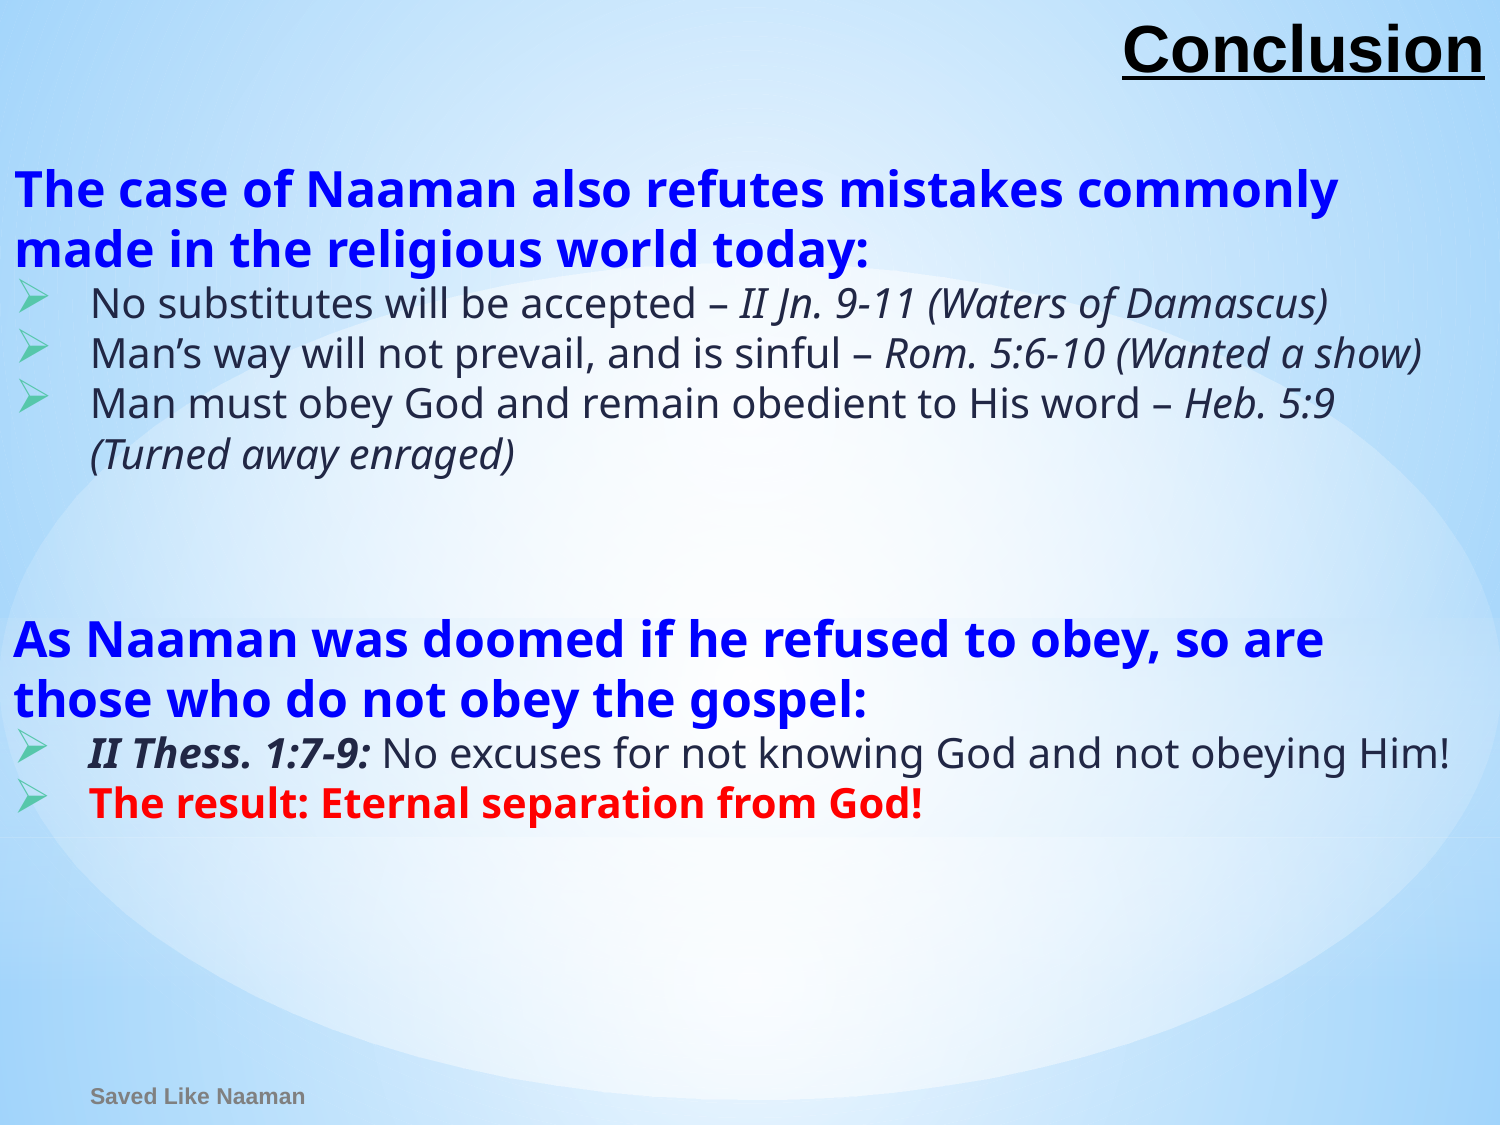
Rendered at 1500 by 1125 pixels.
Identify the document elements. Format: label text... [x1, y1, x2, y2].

text_box The case of Naaman also refutes mistakes commonly made in the religious world today: No substitutes will be accepted – II Jn. 9-11 (Waters of Damascus) Man’s way will not prevail, and is sinful – Rom. 5:6-10 (Wanted a show) Man must obey God and remain obedient to His word – Heb. 5:9 (Turned away enraged) [0, 149, 1500, 485]
title Conclusion [0, 0, 1500, 106]
footer Saved Like Naaman [75, 1065, 625, 1125]
text_box As Naaman was doomed if he refused to obey, so are those who do not obey the gospel: II Thess. 1:7-9: No excuses for not knowing God and not obeying Him! The result: Eternal separation from God! [0, 599, 1499, 835]
